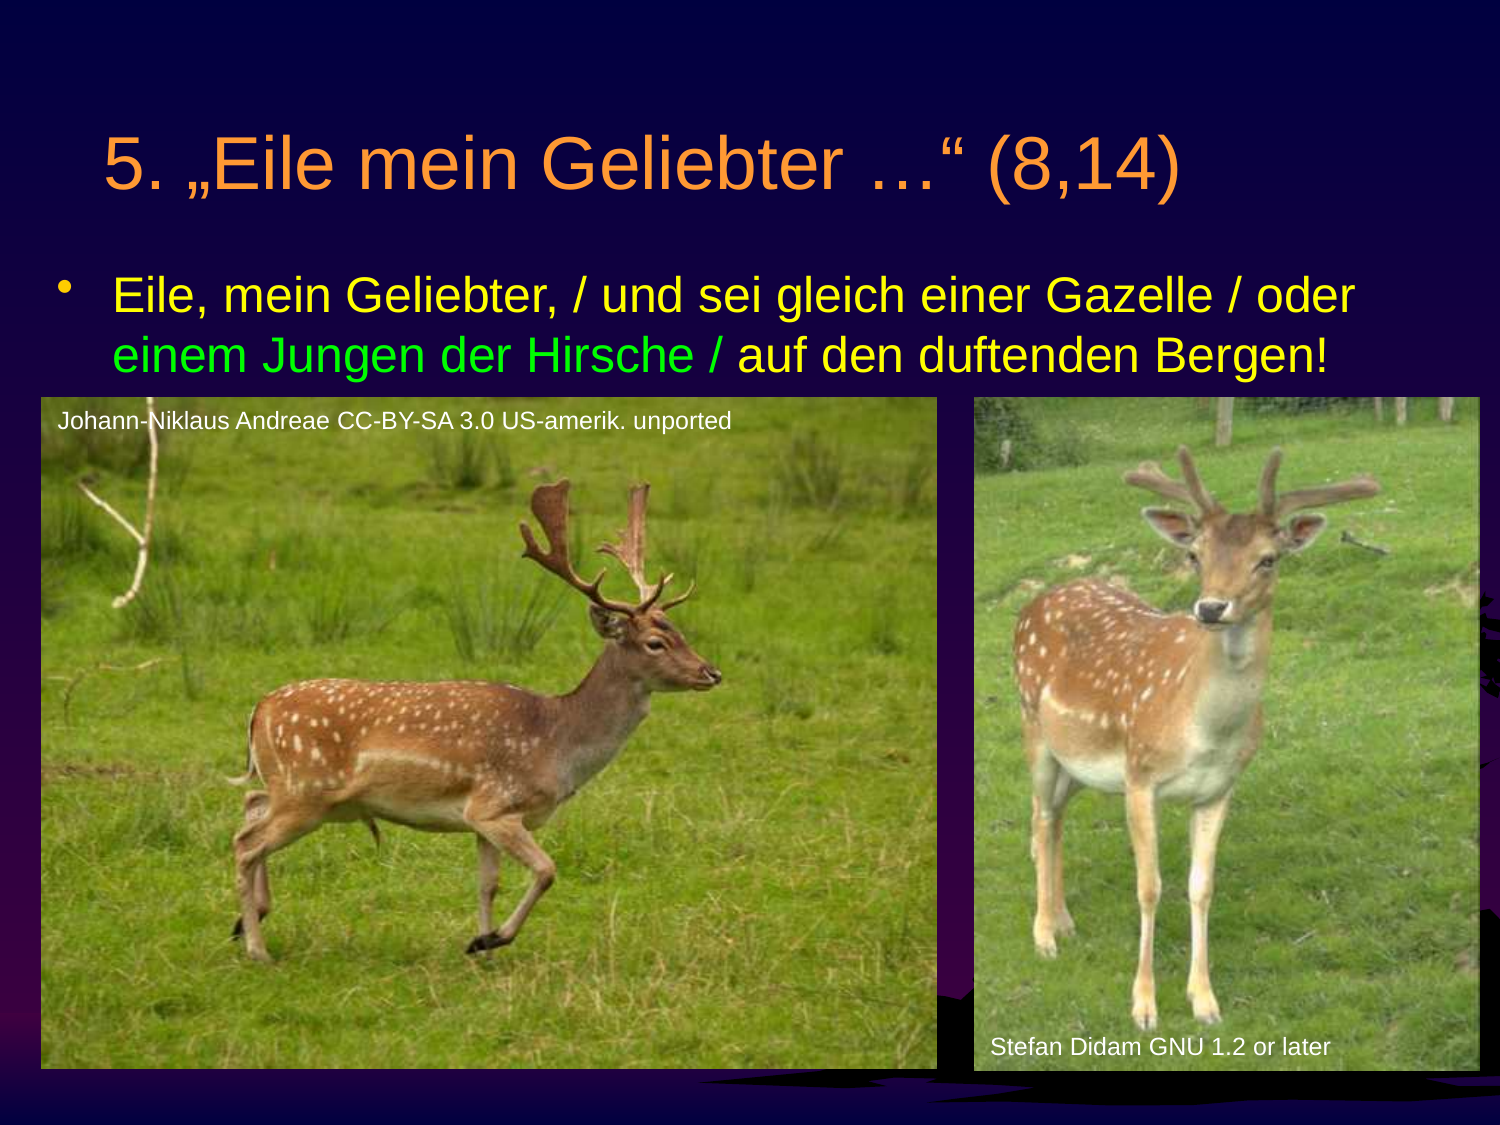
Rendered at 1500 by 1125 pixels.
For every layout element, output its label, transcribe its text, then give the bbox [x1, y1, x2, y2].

picture [40, 396, 938, 1070]
picture [974, 396, 1480, 1071]
title 5. „Eile mein Geliebter …“ (8,14) [88, 66, 1500, 255]
list Eile, mein Geliebter, / und sei gleich einer Gazelle / oder einem Jungen der Hirsche / auf den duftenden Bergen! [41, 255, 1448, 976]
